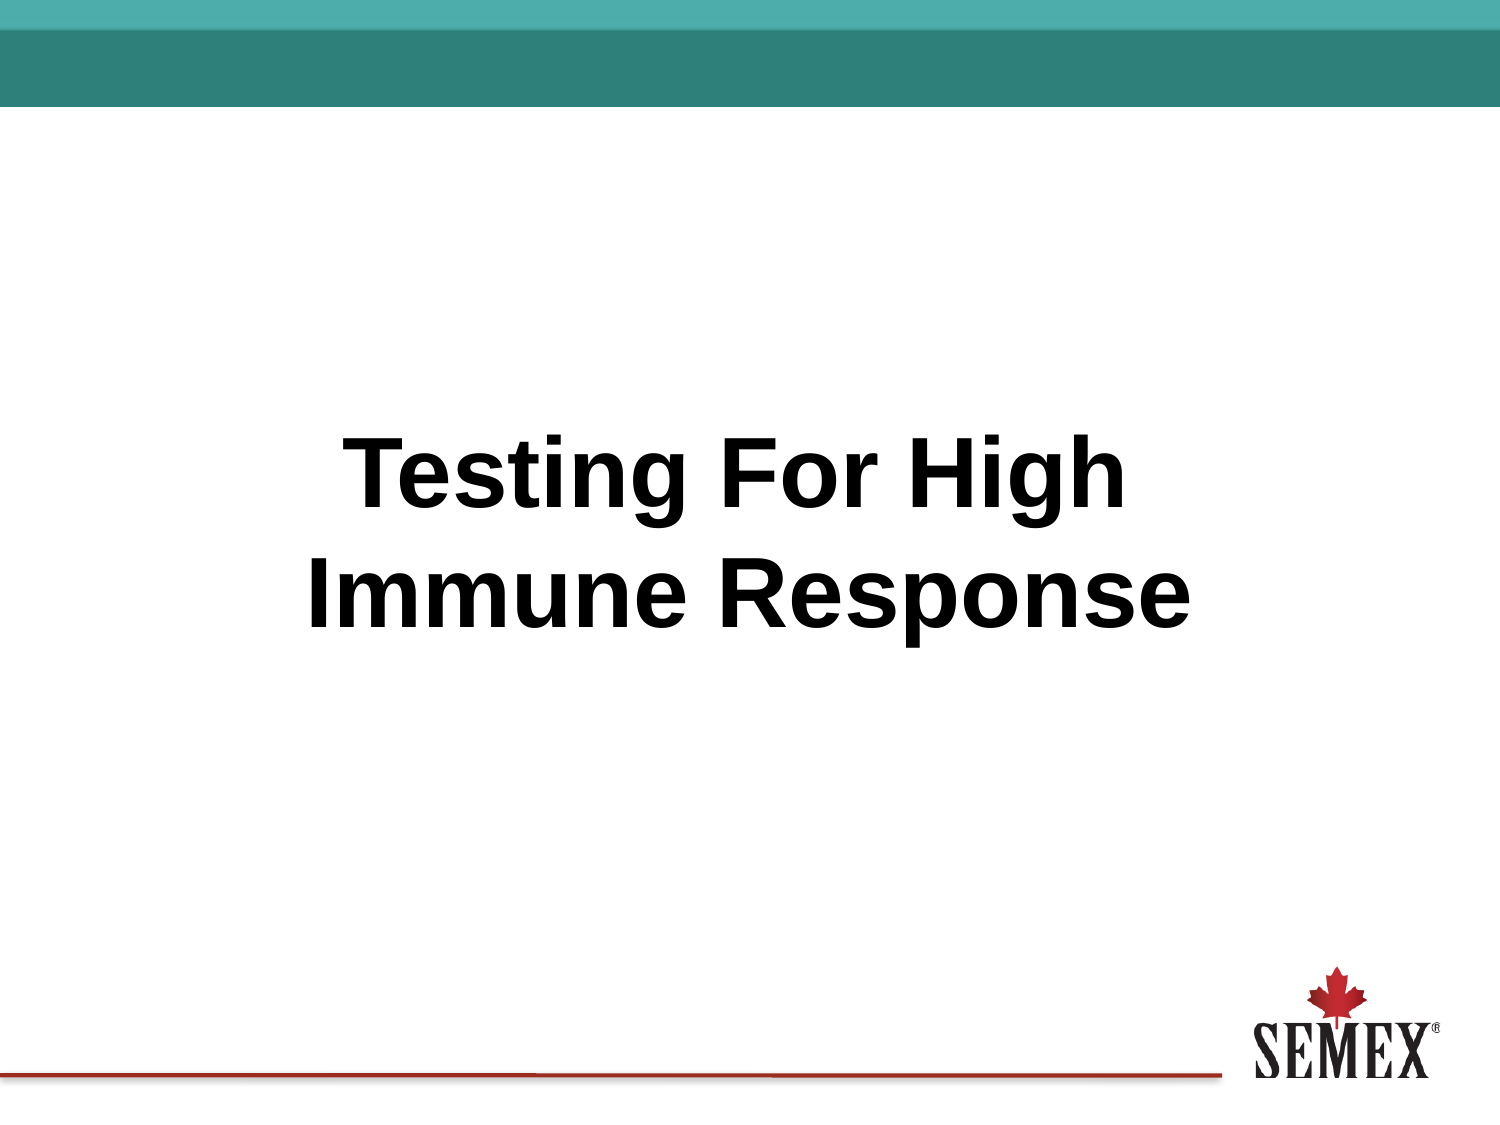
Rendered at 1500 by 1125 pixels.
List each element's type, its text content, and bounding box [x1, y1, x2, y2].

picture [1253, 964, 1441, 1079]
title Testing For High Immune Response [75, 415, 1425, 641]
picture [0, 0, 1500, 120]
